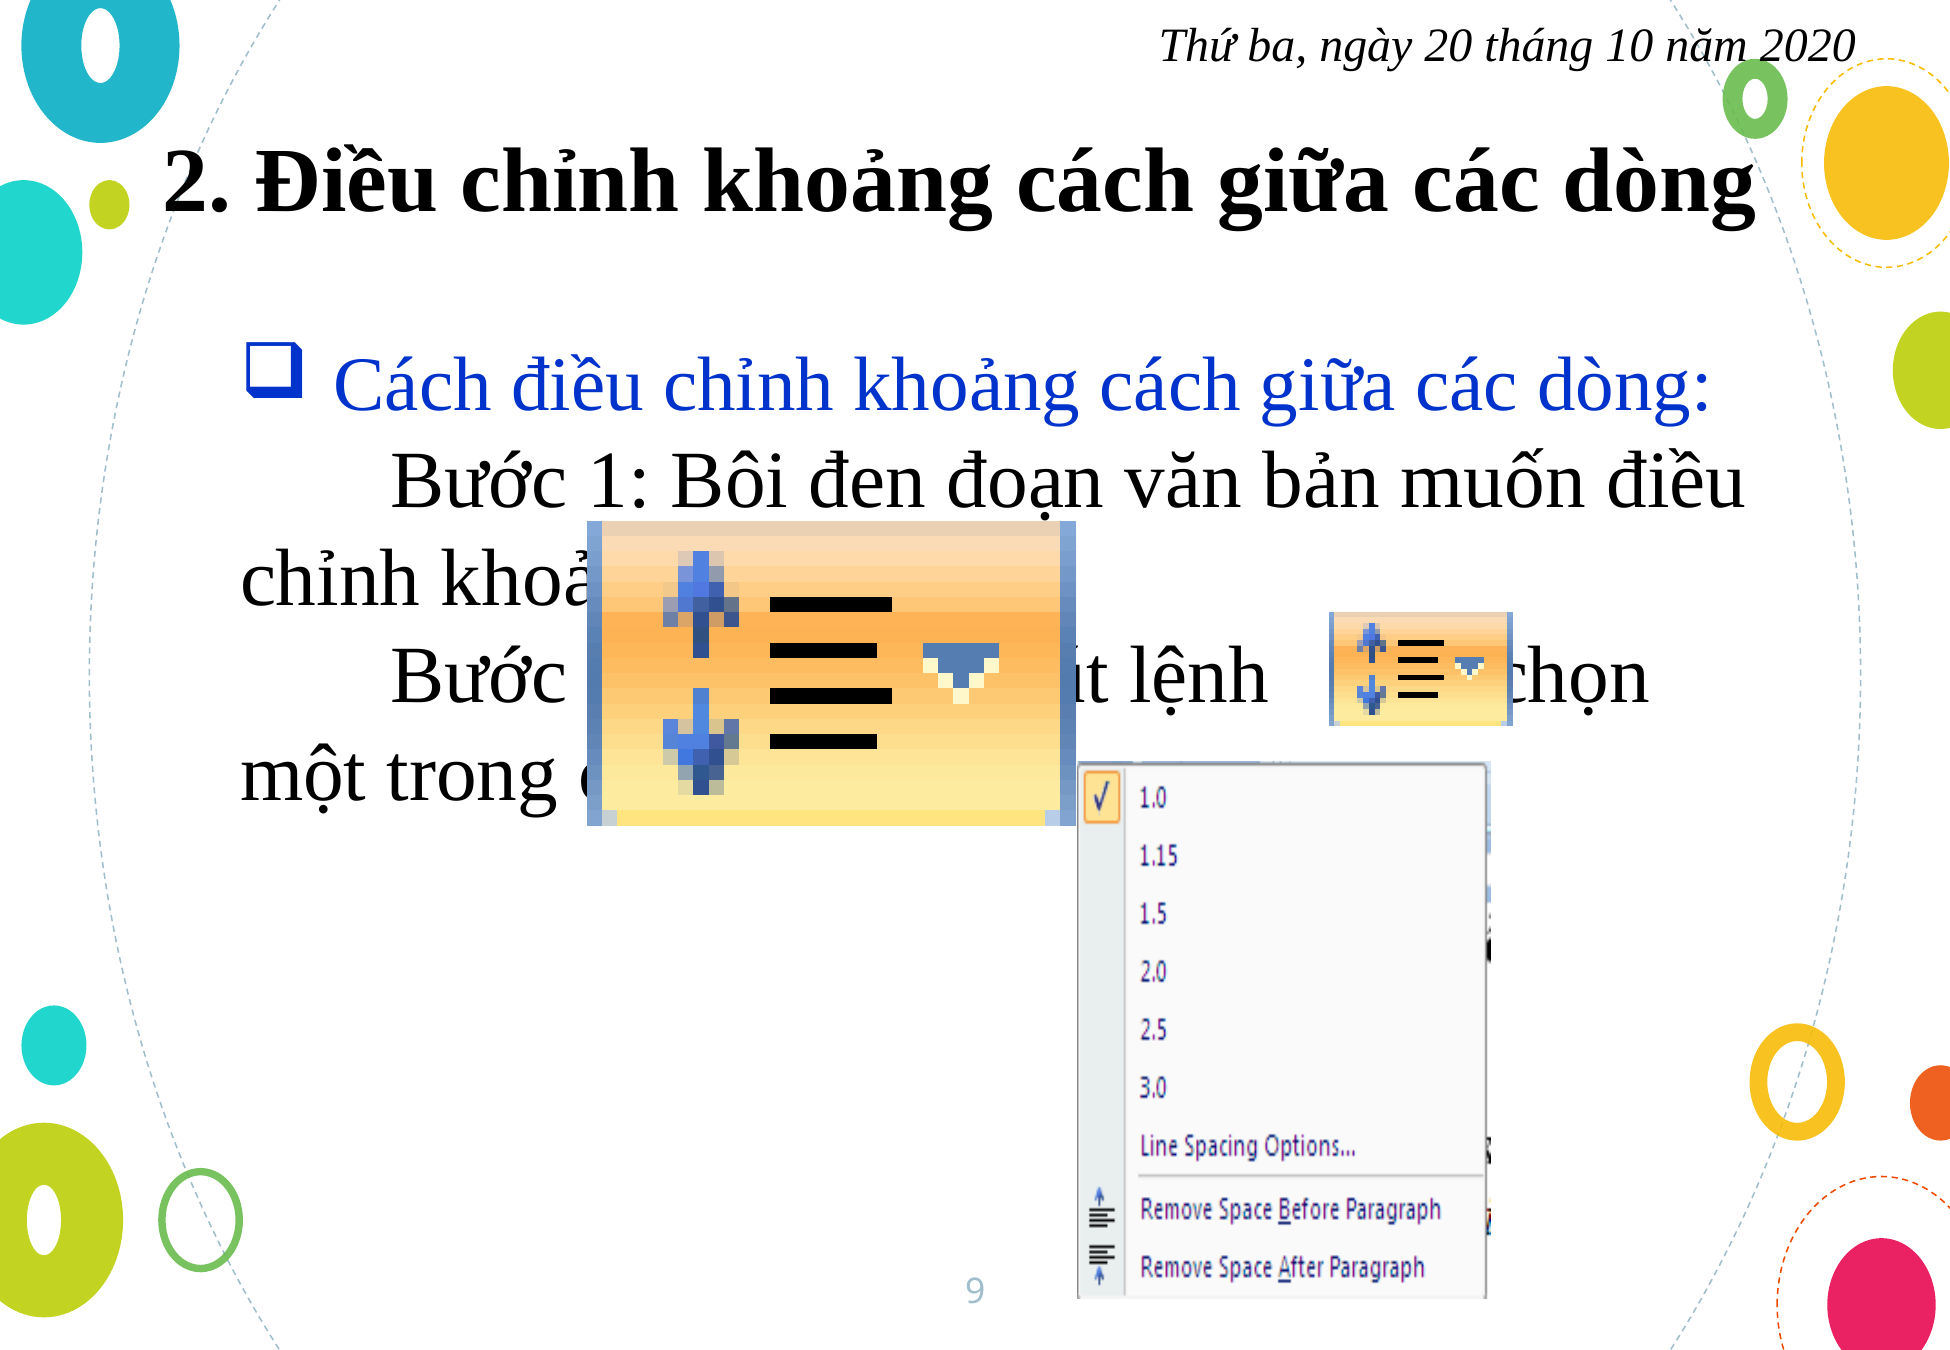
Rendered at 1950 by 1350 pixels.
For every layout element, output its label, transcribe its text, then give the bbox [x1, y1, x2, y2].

slide_number 9 [924, 1247, 1026, 1350]
text_box Thứ ba, ngày 20 tháng 10 năm 2020 [1137, 2, 1950, 82]
text_box 2. Điều chỉnh khoảng cách giữa các dòng [42, 112, 1880, 238]
picture [1077, 761, 1491, 1300]
picture [587, 520, 1076, 872]
text_box Cách điều chỉnh khoảng cách giữa các dòng: Bước 1: Bôi đen đoạn văn bản muốn điều chỉnh khoảng cách. Bước 2: Nháy vào nút lệnh chọn một trong các thông số. [224, 326, 1800, 824]
picture [1329, 612, 1513, 744]
